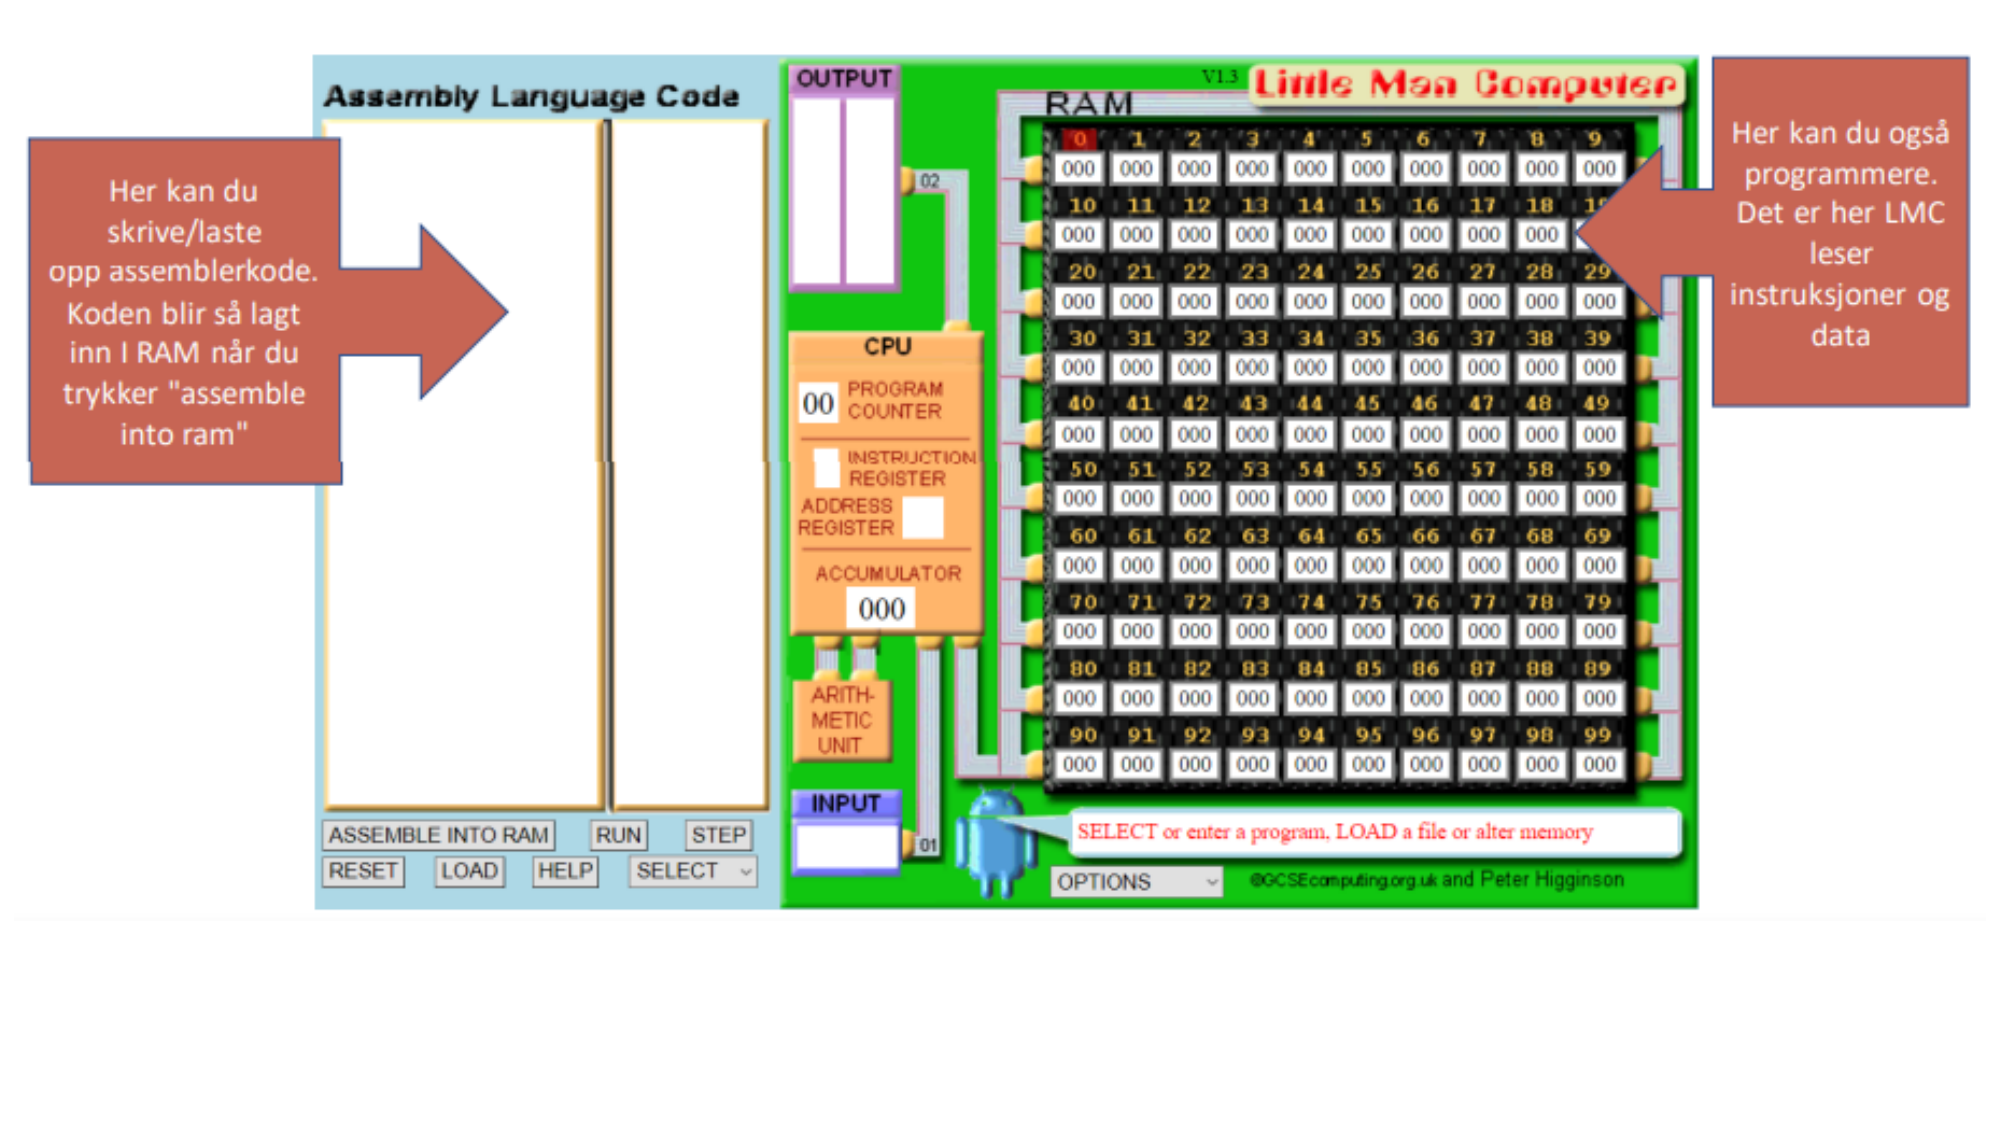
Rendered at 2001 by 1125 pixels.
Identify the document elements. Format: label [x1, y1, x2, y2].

picture [14, 36, 1986, 922]
